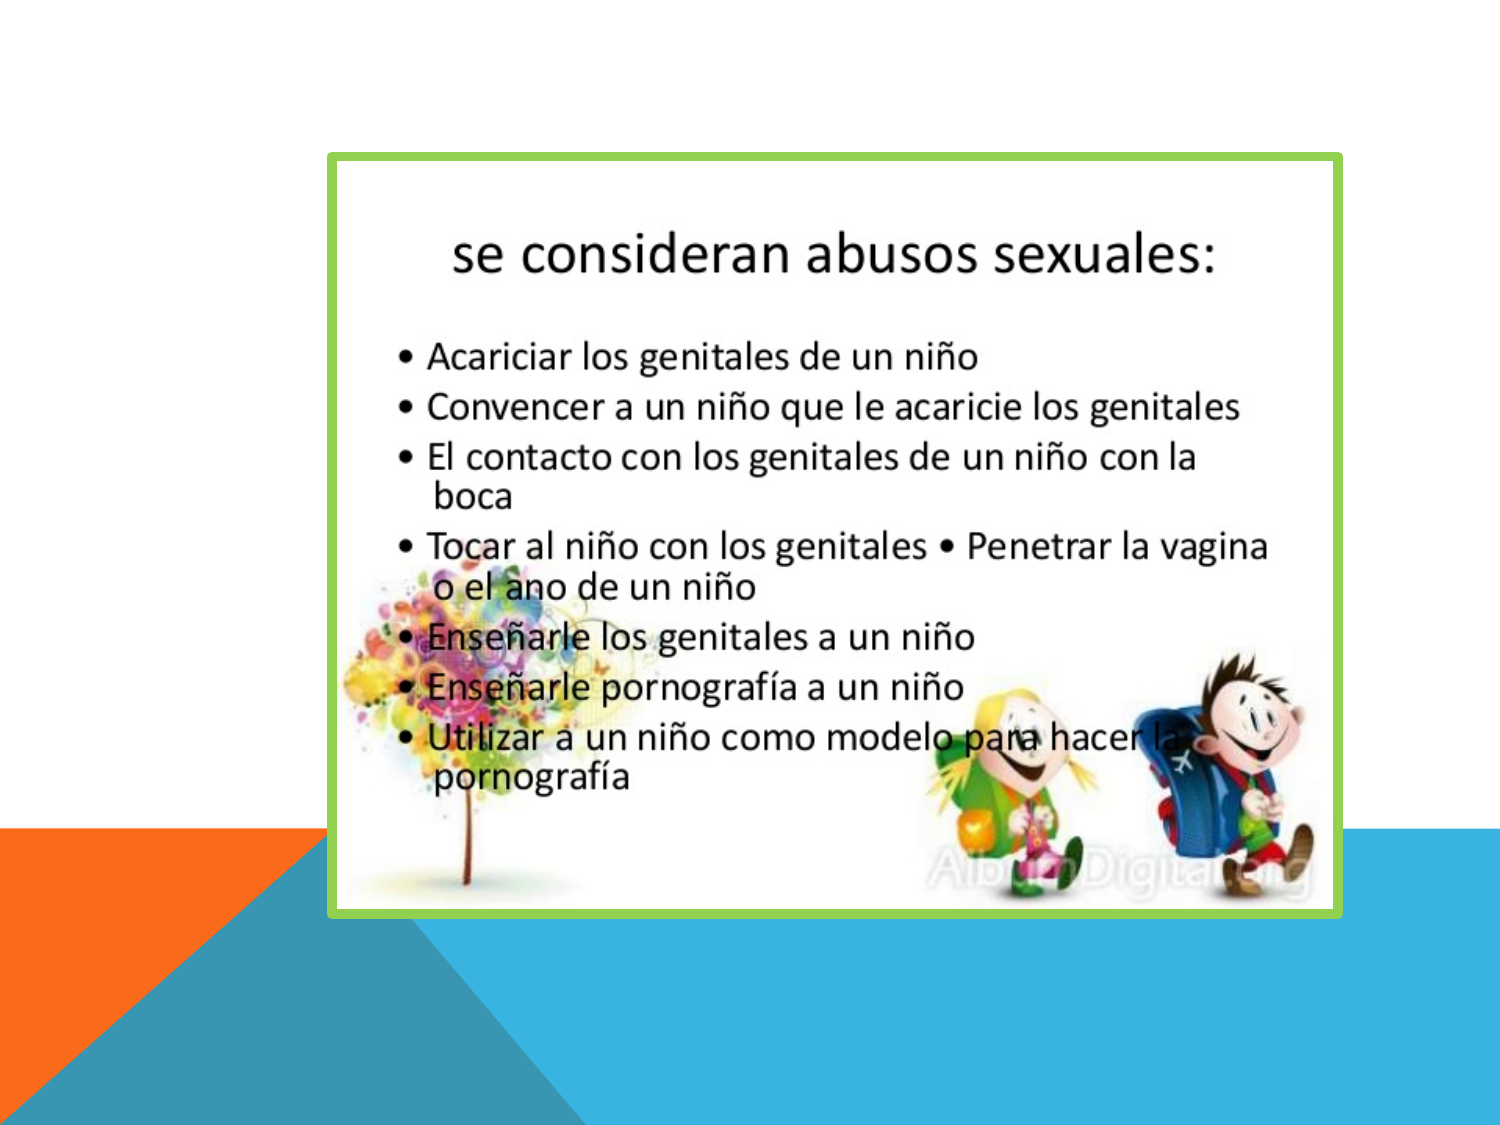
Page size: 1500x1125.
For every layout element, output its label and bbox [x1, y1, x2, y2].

picture [336, 160, 1334, 910]
